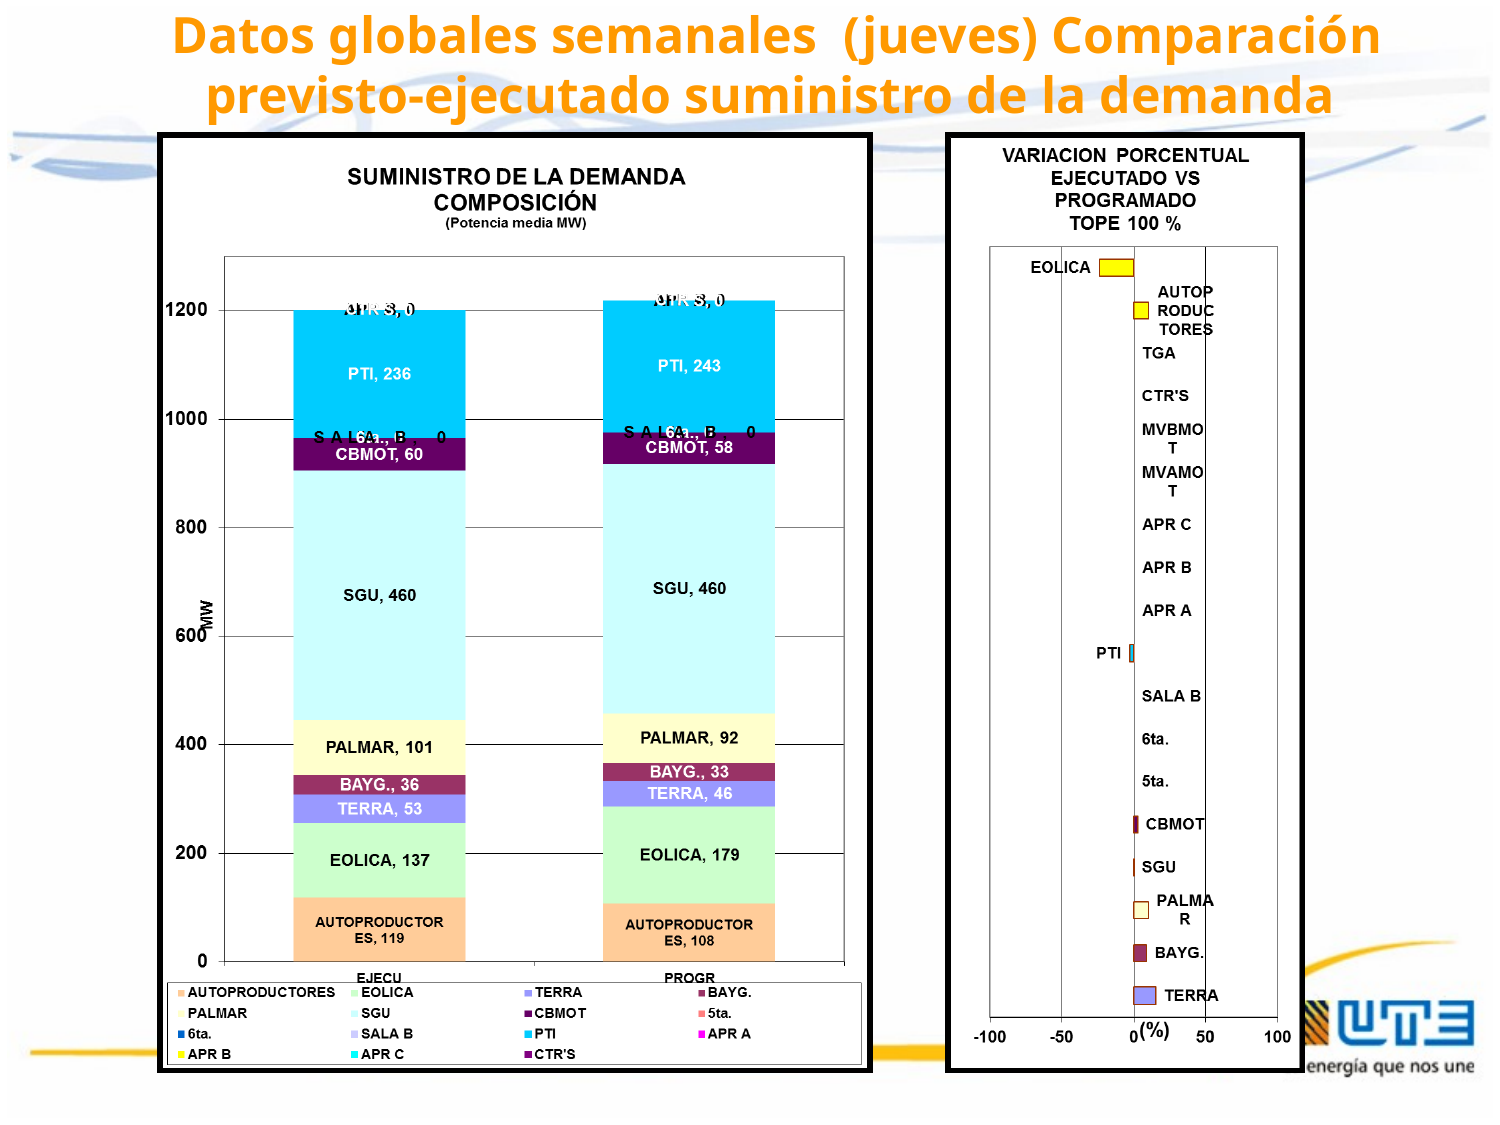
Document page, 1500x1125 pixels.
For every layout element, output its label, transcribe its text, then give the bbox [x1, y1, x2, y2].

title Datos globales semanales (jueves) Comparación previsto-ejecutado suministro de la demanda [95, 49, 1459, 138]
picture [7, 6, 1493, 1118]
